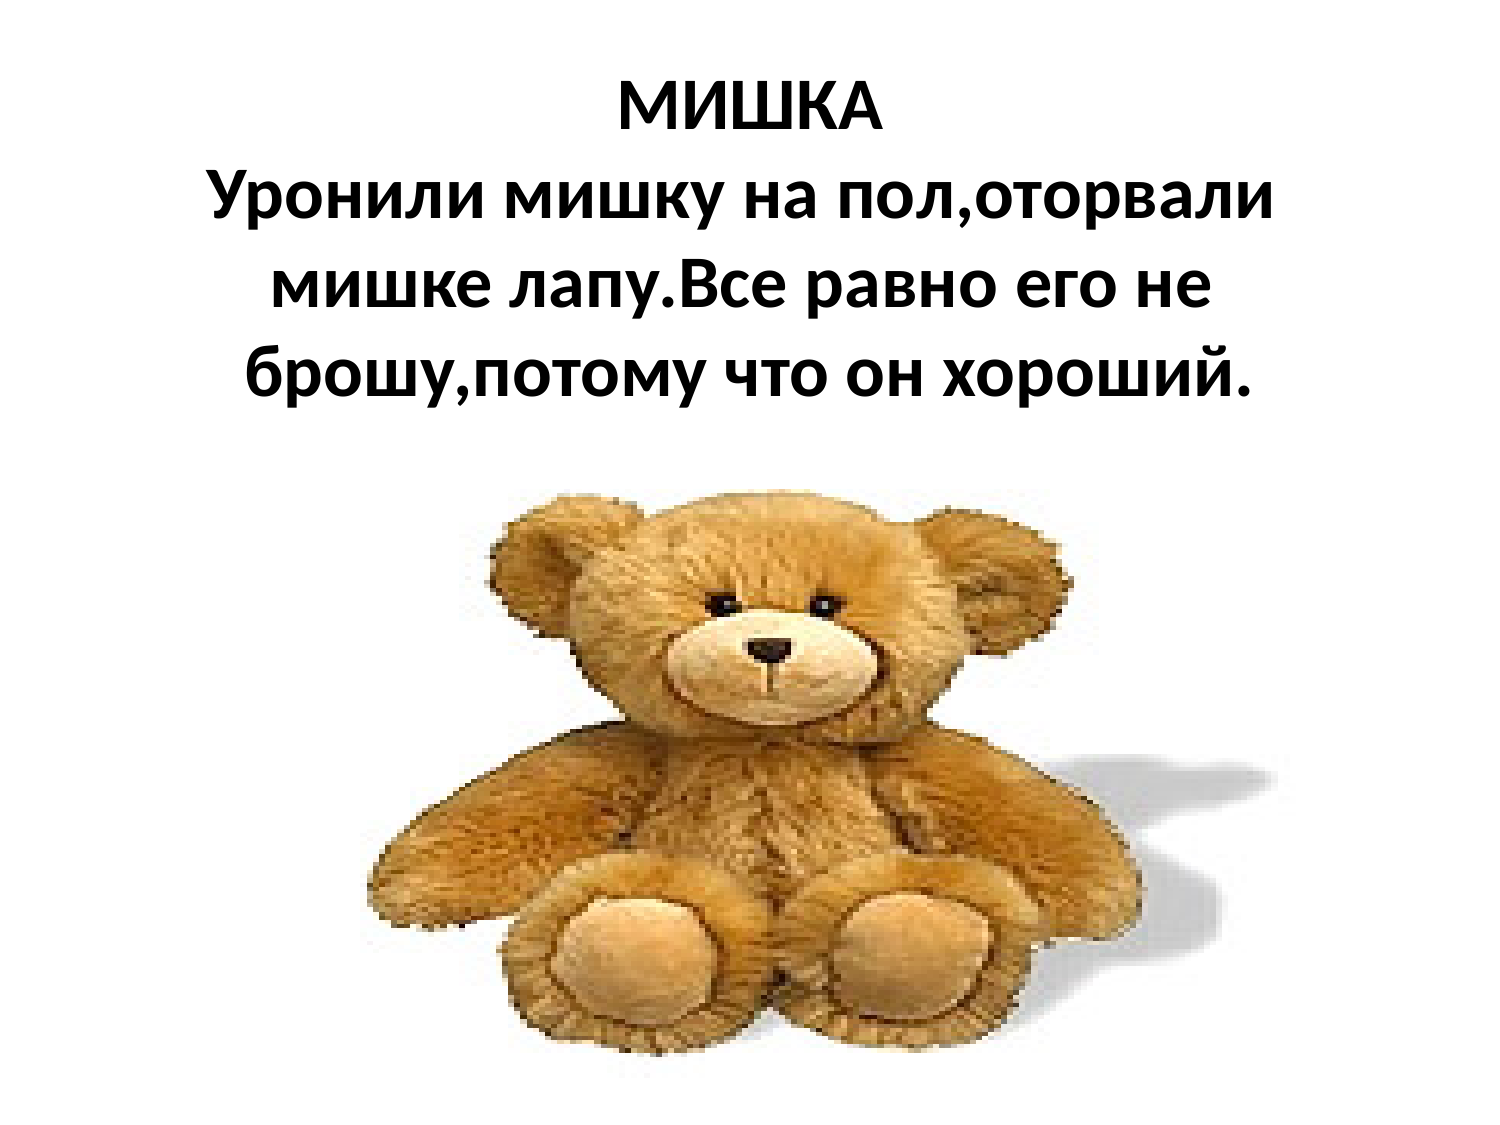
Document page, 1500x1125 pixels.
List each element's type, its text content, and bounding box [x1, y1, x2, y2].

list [163, 456, 1395, 1079]
title МИШКА Уронили мишку на пол,оторвали мишке лапу.Все равно его не брошу,потому что он хороший. [75, 45, 1425, 422]
